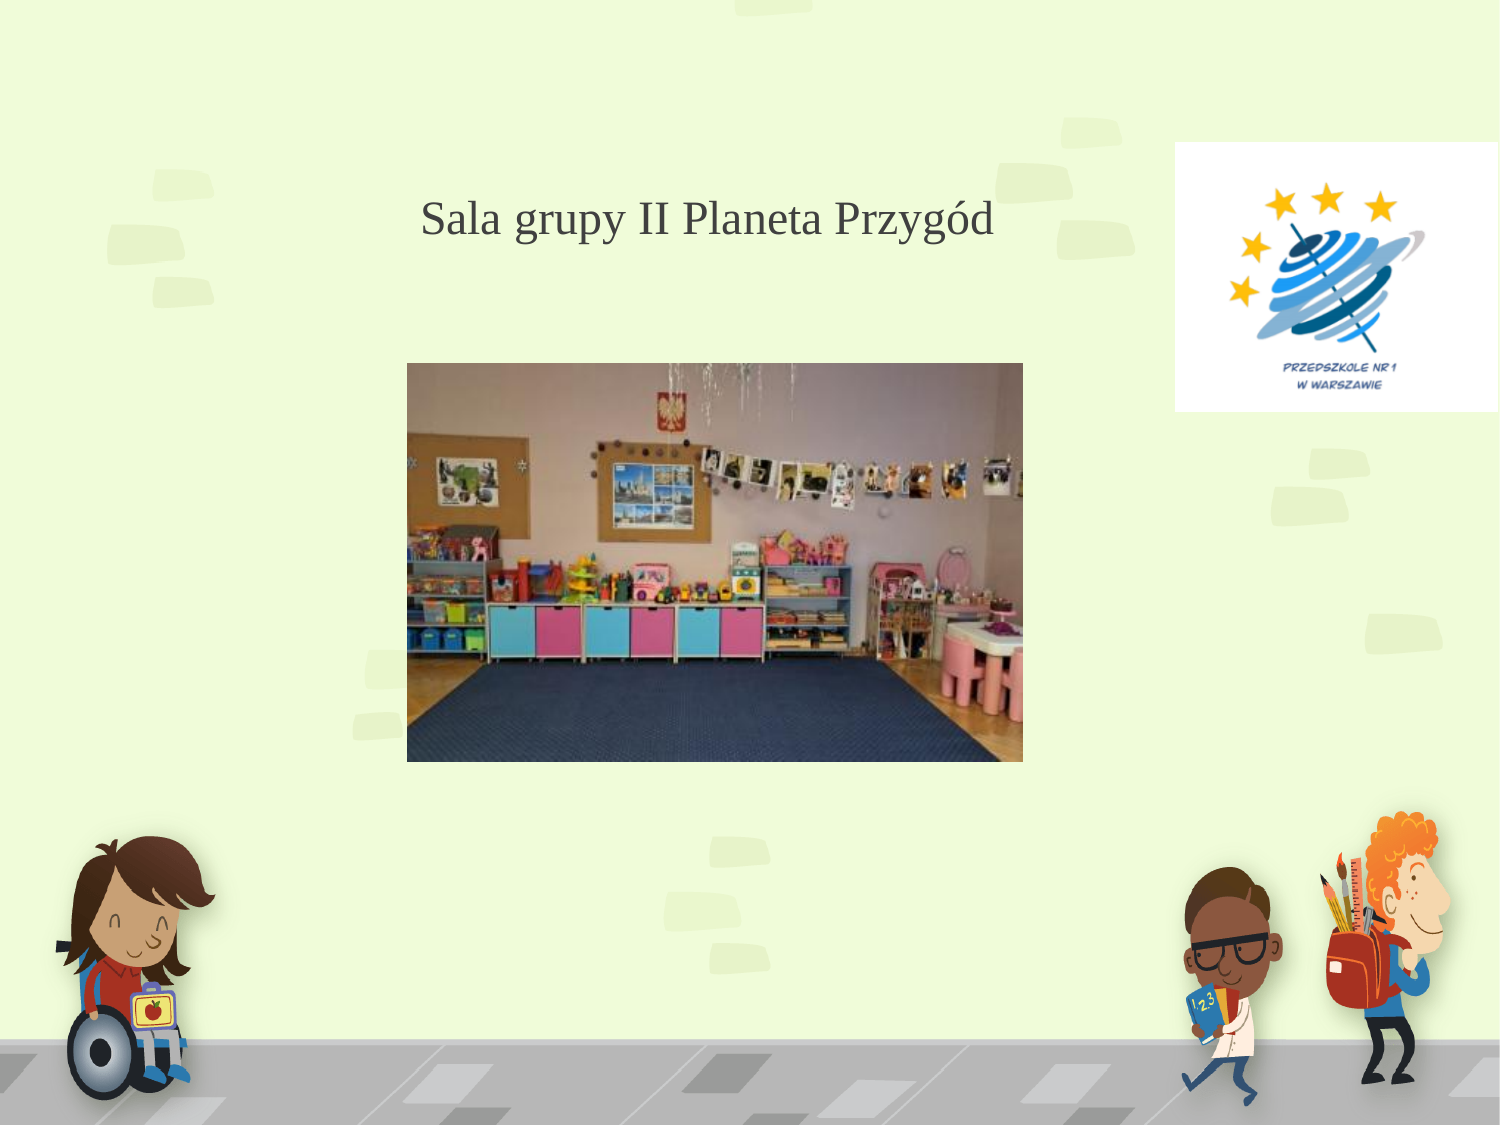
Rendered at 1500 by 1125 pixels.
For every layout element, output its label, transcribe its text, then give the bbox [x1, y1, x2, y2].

picture [0, 0, 1500, 1125]
title Sala grupy II Planeta Przygód [103, 185, 1175, 253]
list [407, 363, 1023, 762]
